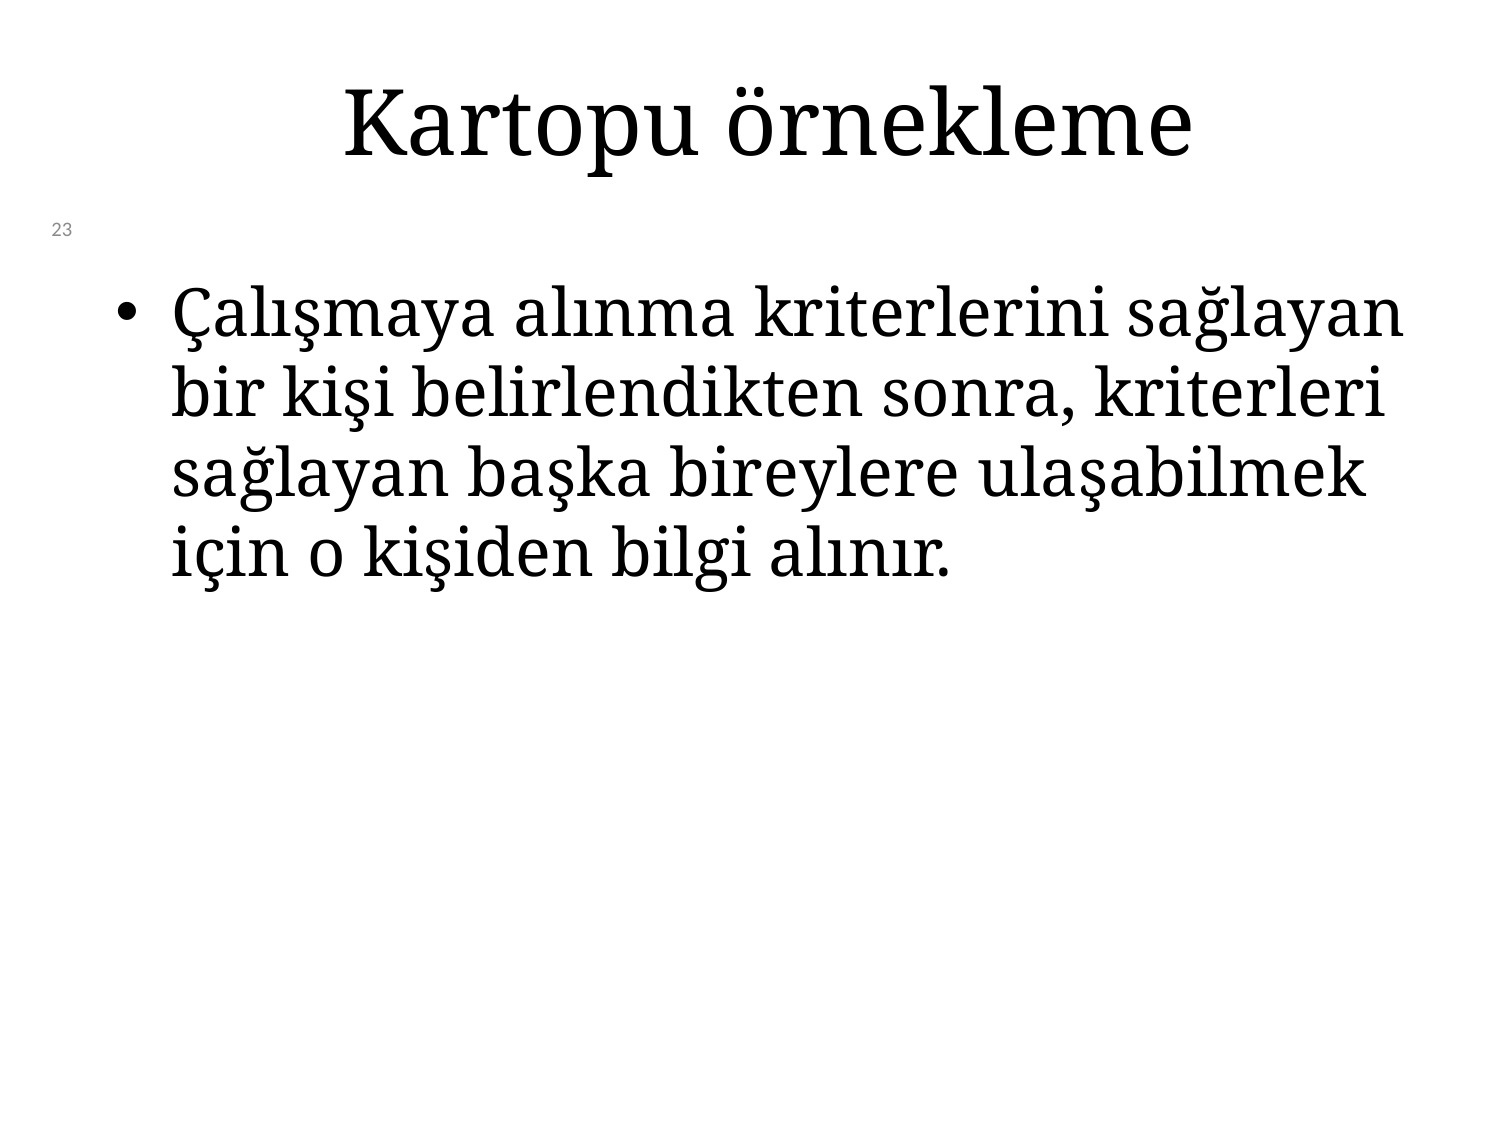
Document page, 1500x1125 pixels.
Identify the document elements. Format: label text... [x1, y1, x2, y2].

slide_number 23 [0, 208, 88, 249]
title Kartopu örnekleme [100, 37, 1438, 200]
list Çalışmaya alınma kriterlerini sağlayan bir kişi belirlendikten sonra, kriterleri sağlayan başka bireylere ulaşabilmek için o kişiden bilgi alınır. [100, 262, 1438, 1000]
